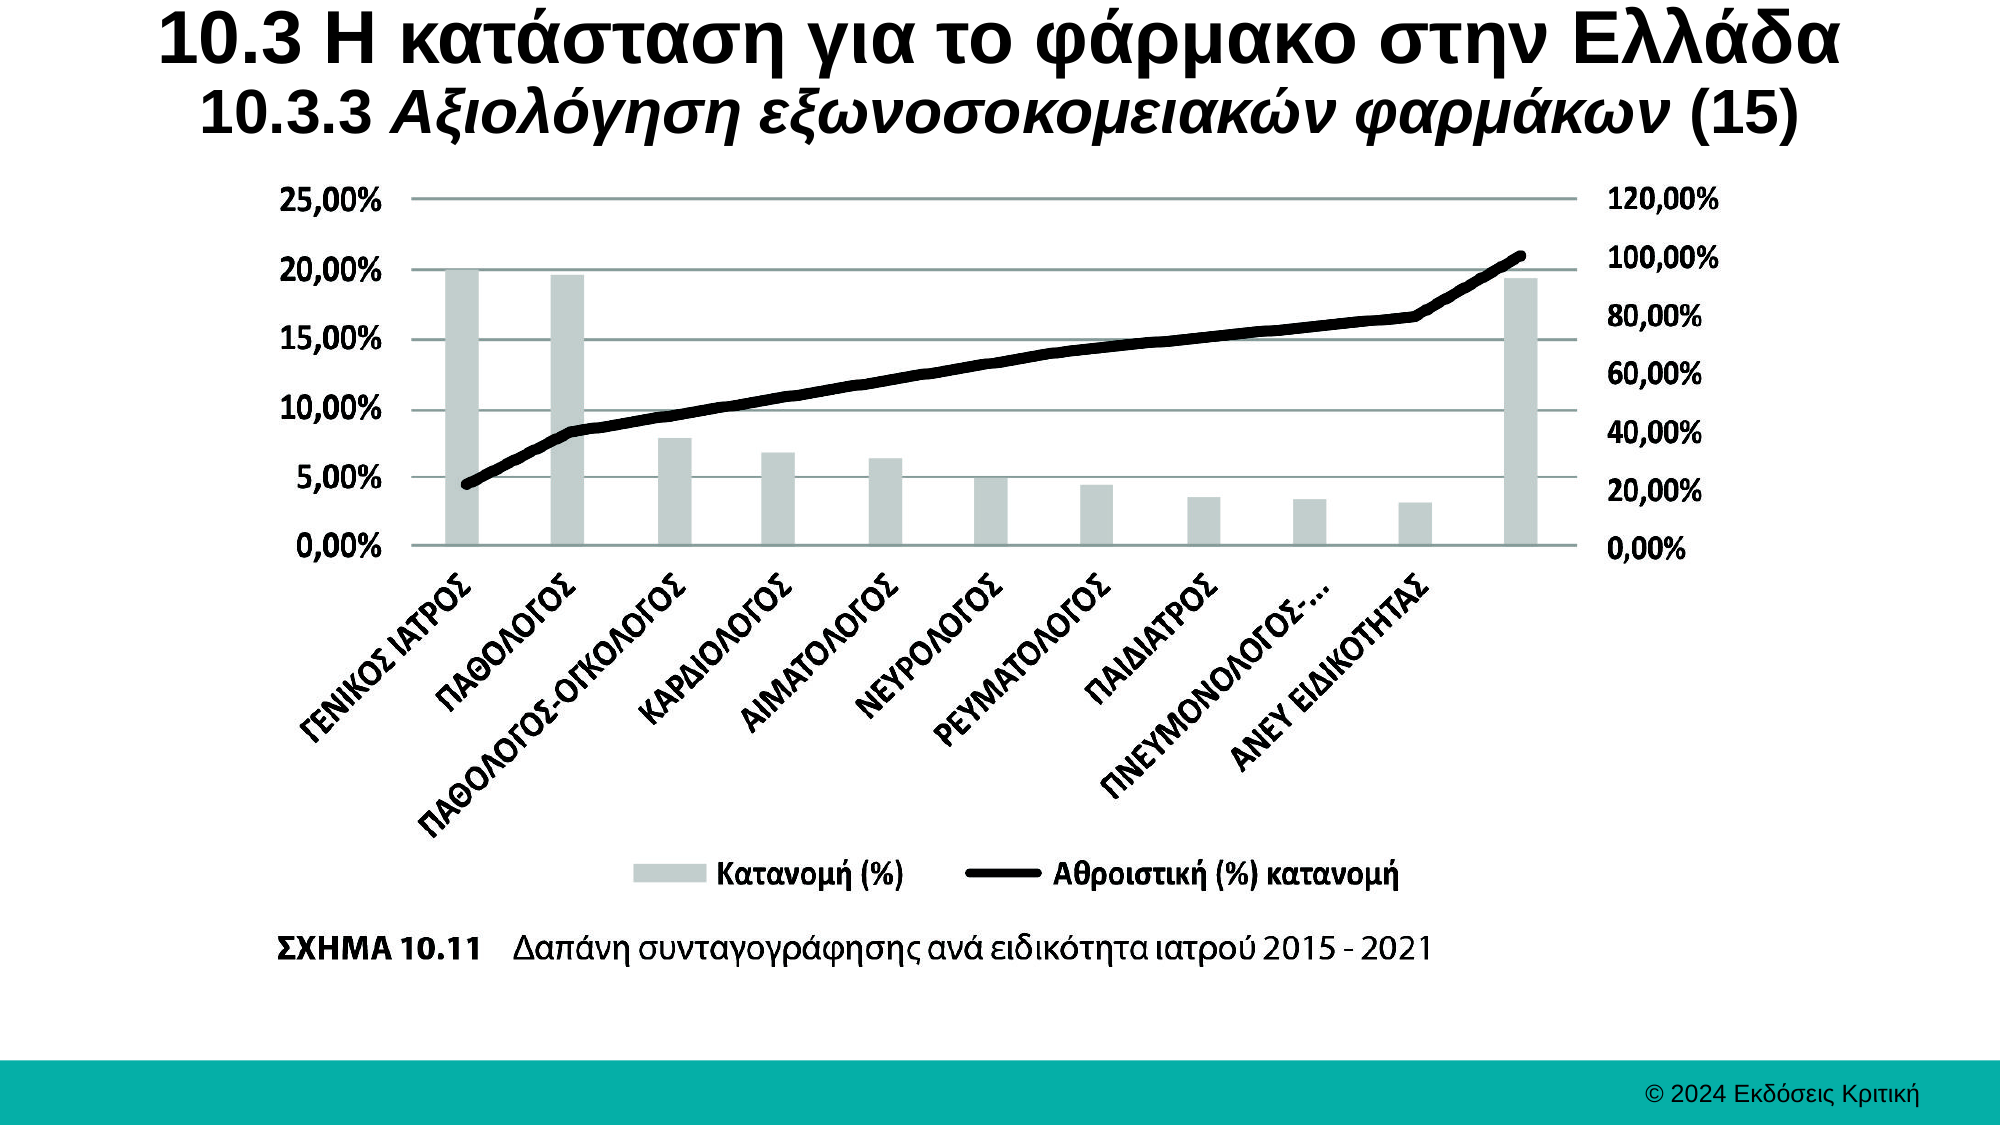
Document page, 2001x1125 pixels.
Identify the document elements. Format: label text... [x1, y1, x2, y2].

text_box [0, 1059, 2000, 1125]
title 10.3 Η κατάσταση για το φάρμακο στην Ελλάδα 10.3.3 Αξιολόγηση εξωνοσοκομειακών φαρμάκων (15) [88, 0, 1912, 155]
picture [257, 154, 1743, 992]
text_box © 2024 Εκδόσεις Κριτική [1630, 1070, 2000, 1115]
